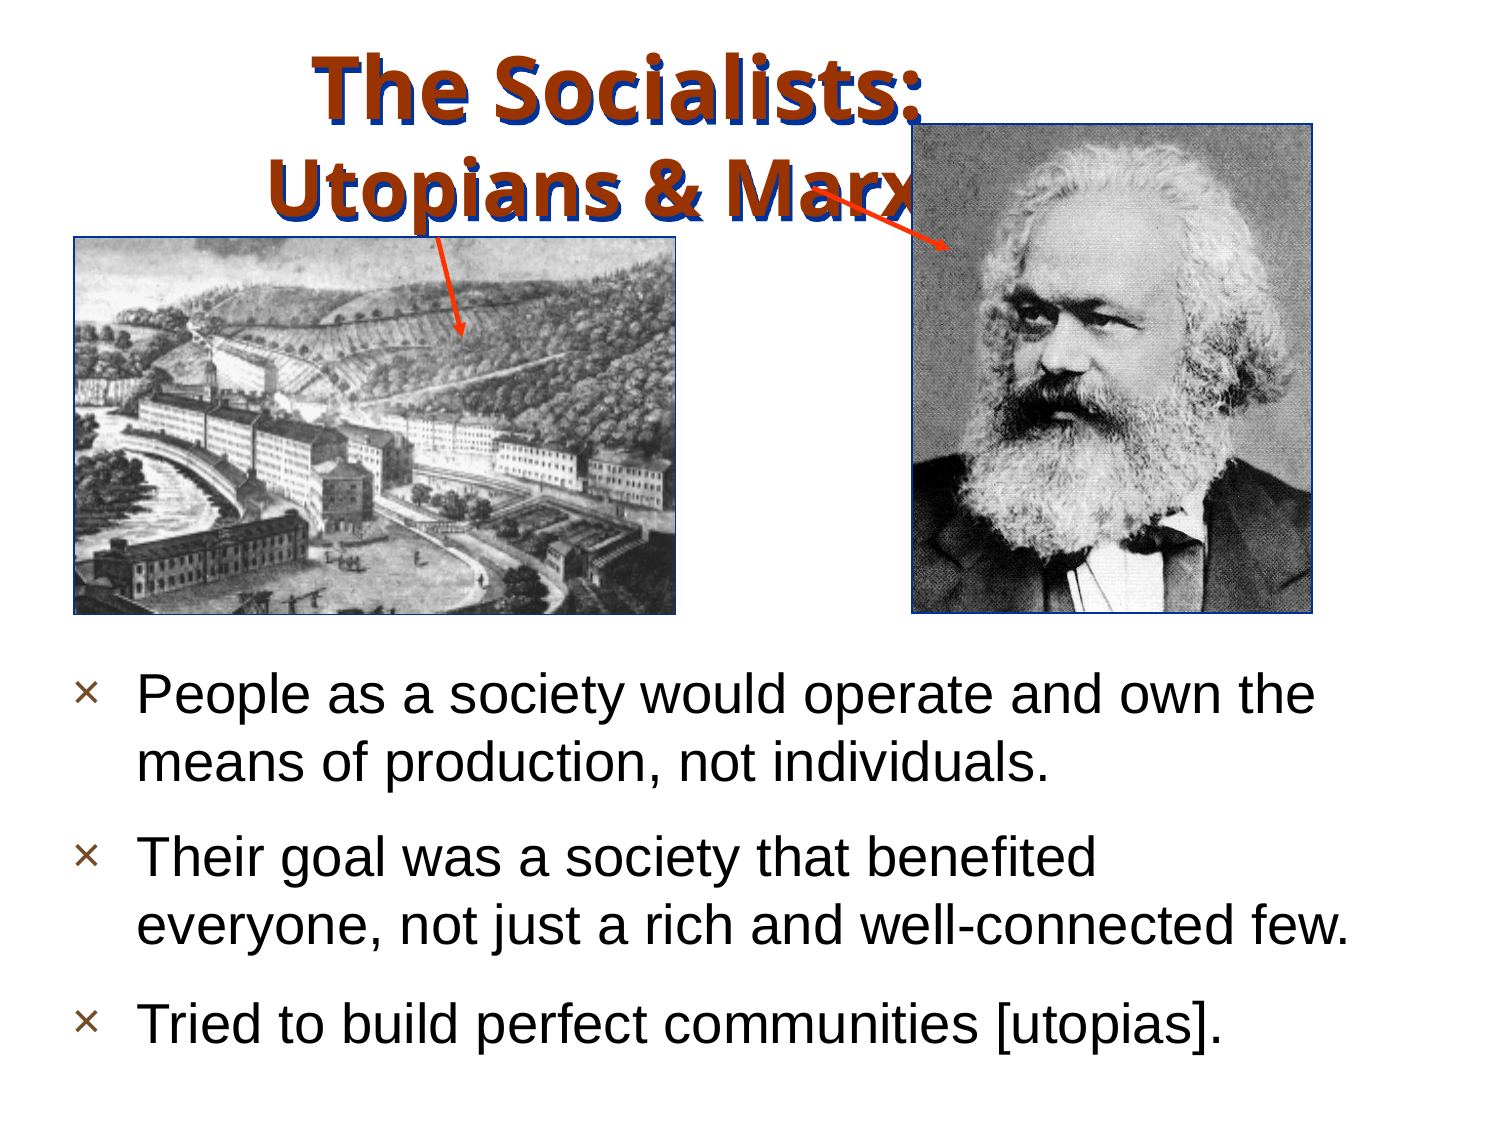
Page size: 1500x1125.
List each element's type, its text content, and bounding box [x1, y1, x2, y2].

text_box The Socialists: Utopians & Marxists [249, 24, 1425, 240]
picture [74, 237, 676, 614]
text_box People as a society would operate and own the means of production, not individuals. Their goal was a society that benefited everyone, not just a rich and well-connected few. Tried to build perfect communities [utopias]. [37, 650, 1400, 1062]
picture [912, 124, 1312, 613]
